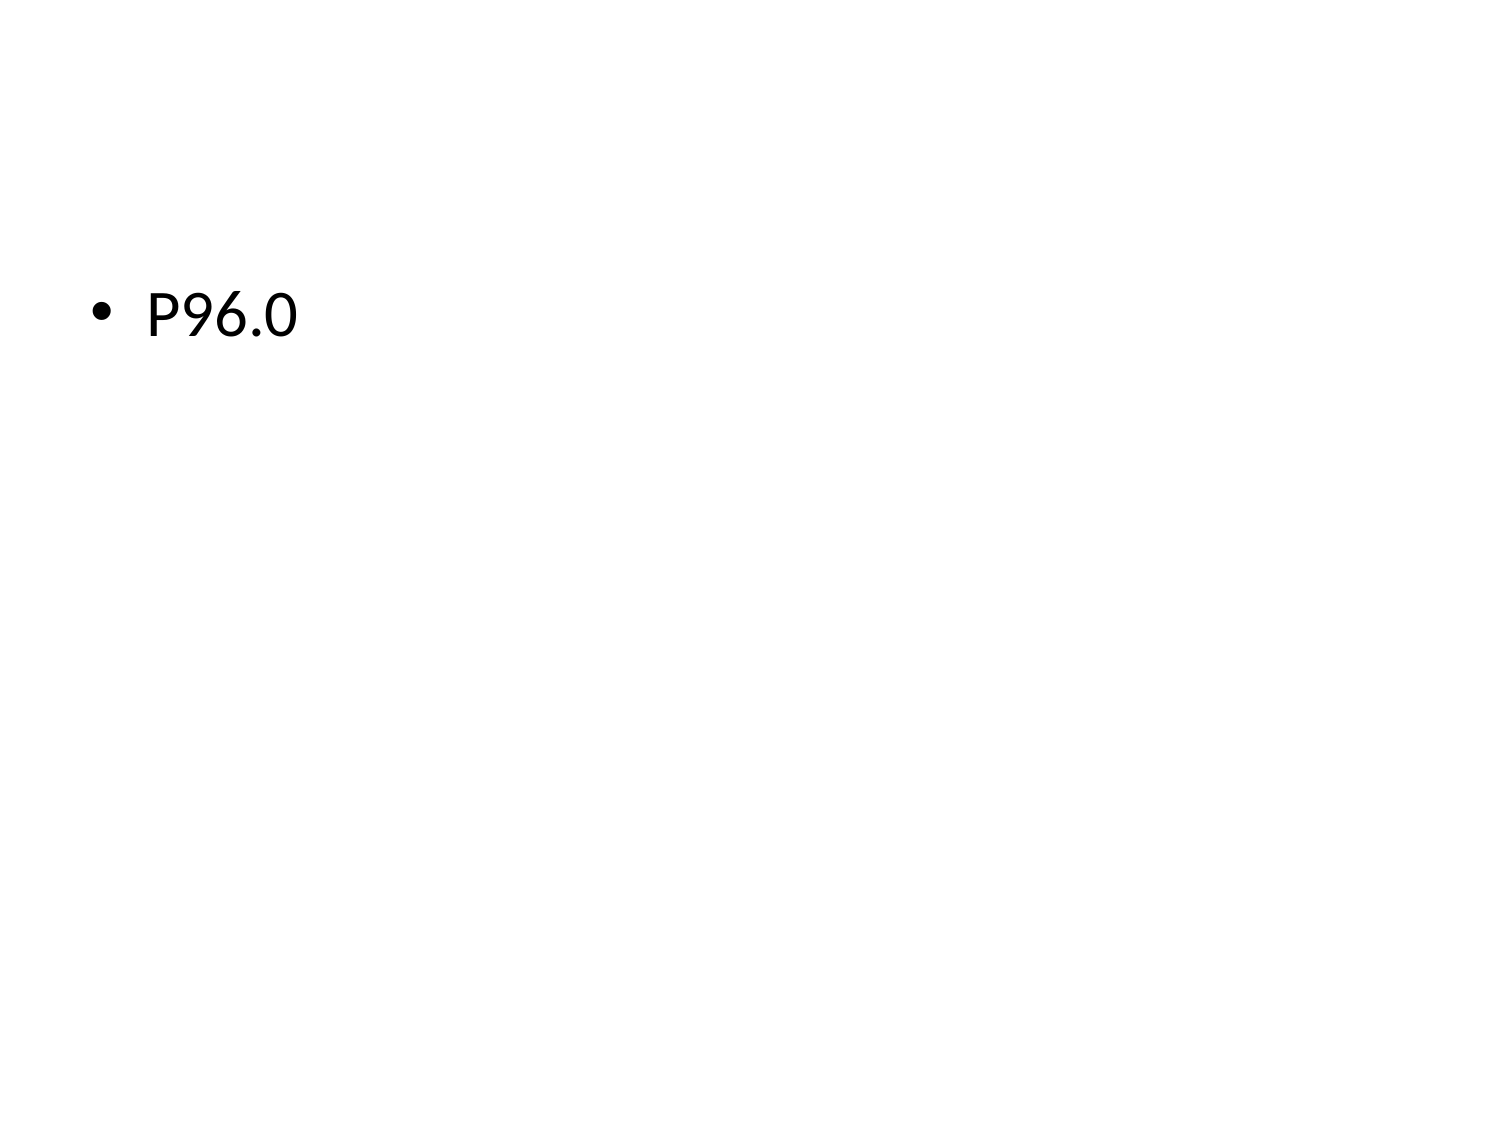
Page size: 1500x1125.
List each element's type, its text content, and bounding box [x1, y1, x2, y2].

list P96.0 [75, 262, 1425, 1005]
